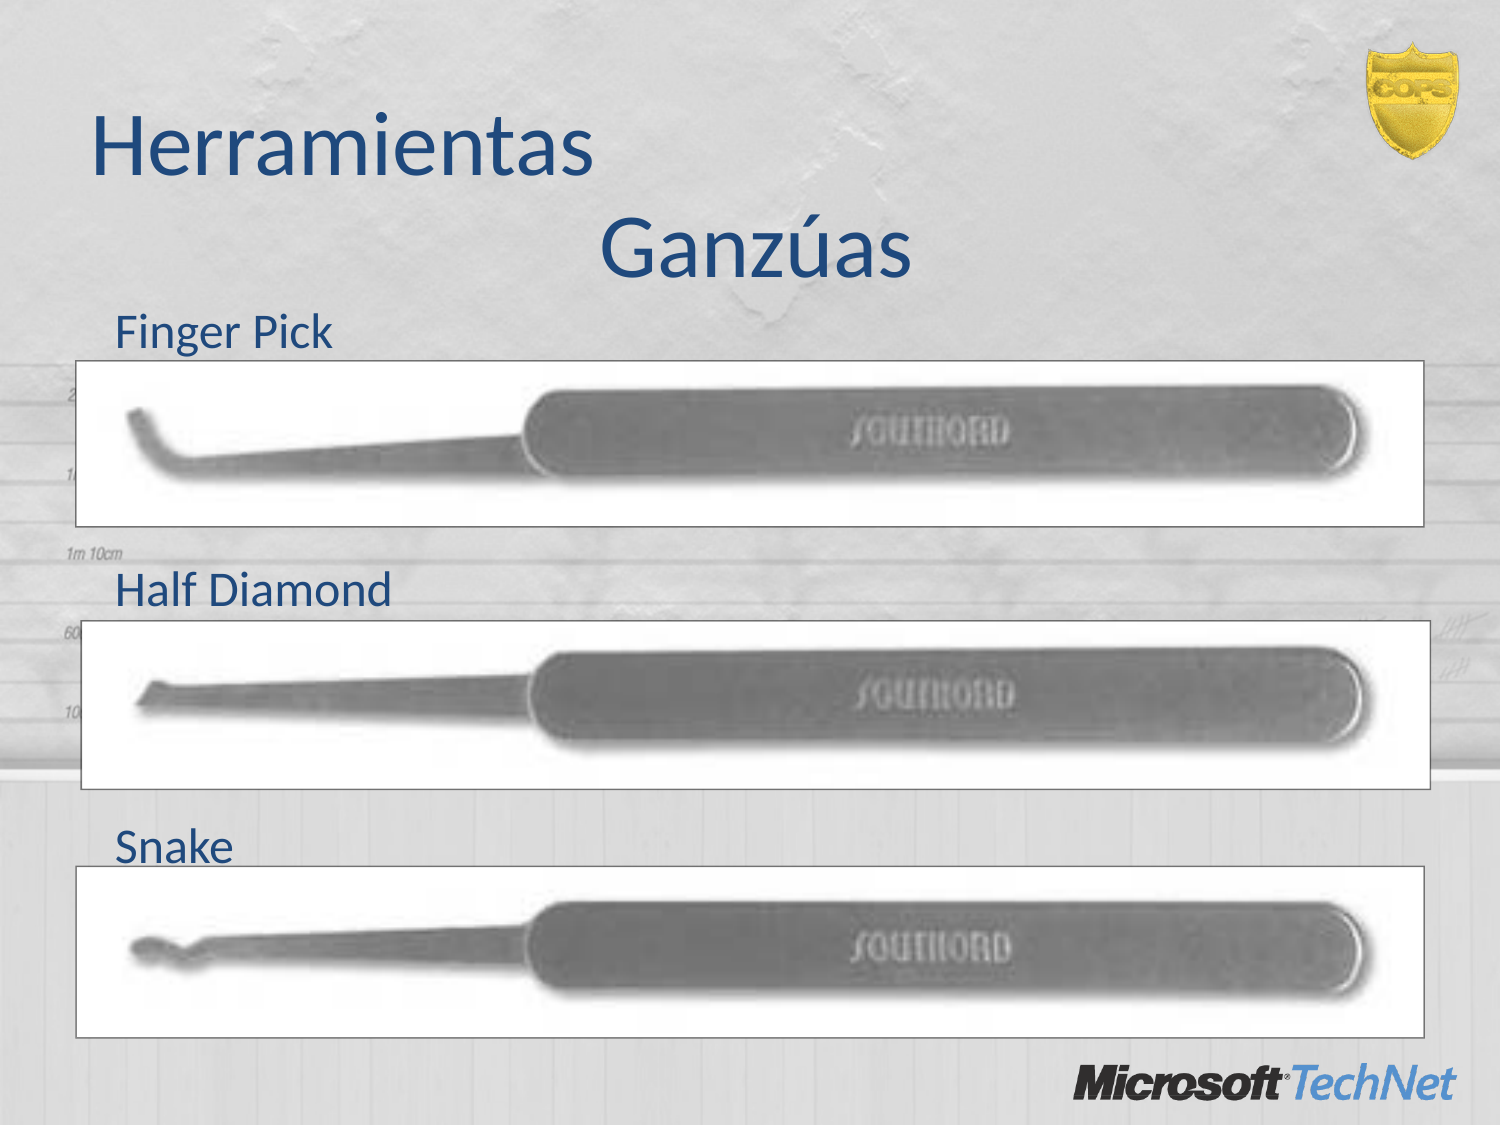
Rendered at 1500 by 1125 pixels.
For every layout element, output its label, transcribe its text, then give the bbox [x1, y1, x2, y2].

text_box Half Diamond [100, 562, 479, 610]
title Herramientas [75, 45, 1425, 233]
text_box Snake [100, 819, 384, 865]
picture [0, 0, 1500, 1125]
text_box Finger Pick [100, 304, 384, 352]
text_box Ganzúas [81, 175, 1432, 305]
